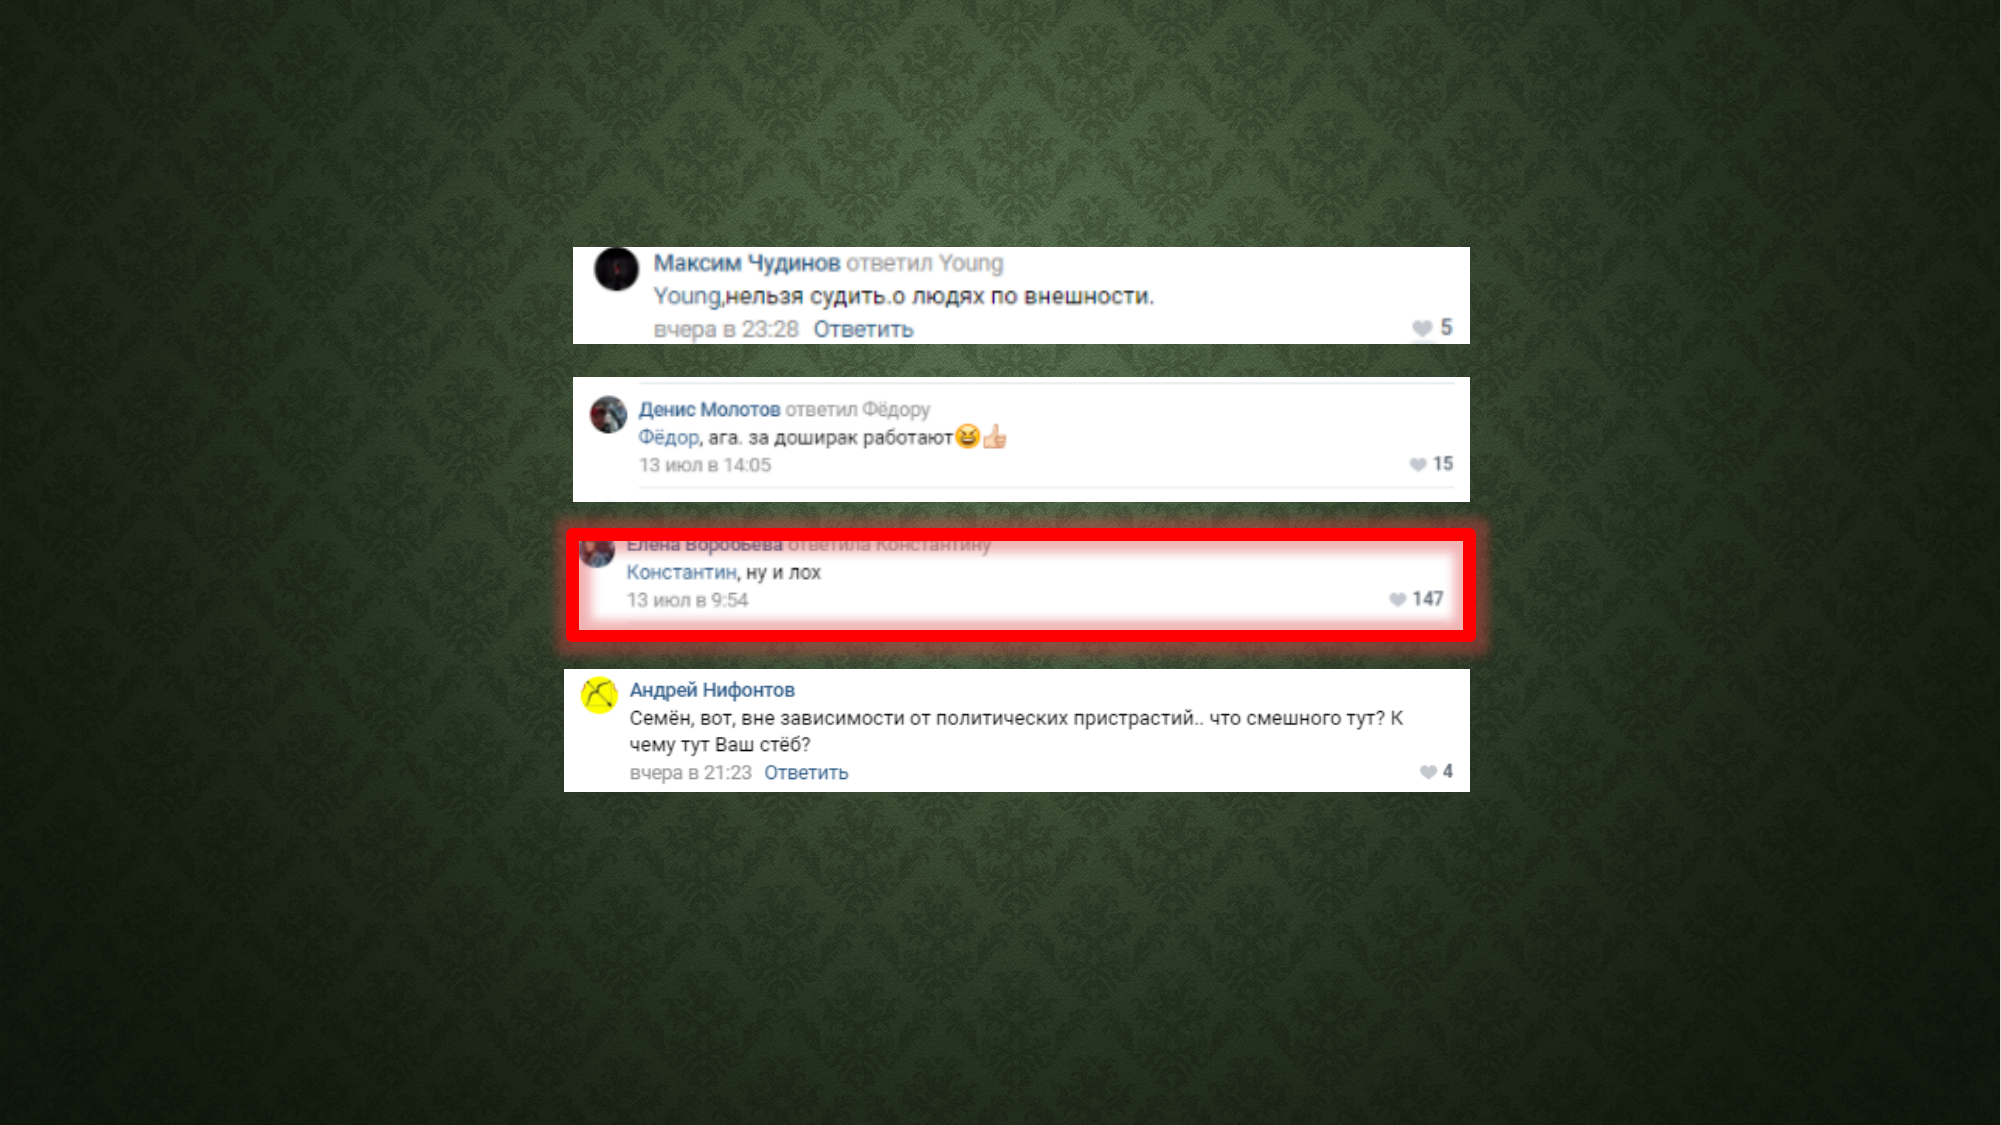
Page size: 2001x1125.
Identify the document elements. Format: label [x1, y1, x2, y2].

picture [573, 376, 1470, 502]
picture [564, 668, 1470, 792]
picture [572, 533, 1471, 637]
picture [573, 246, 1470, 345]
